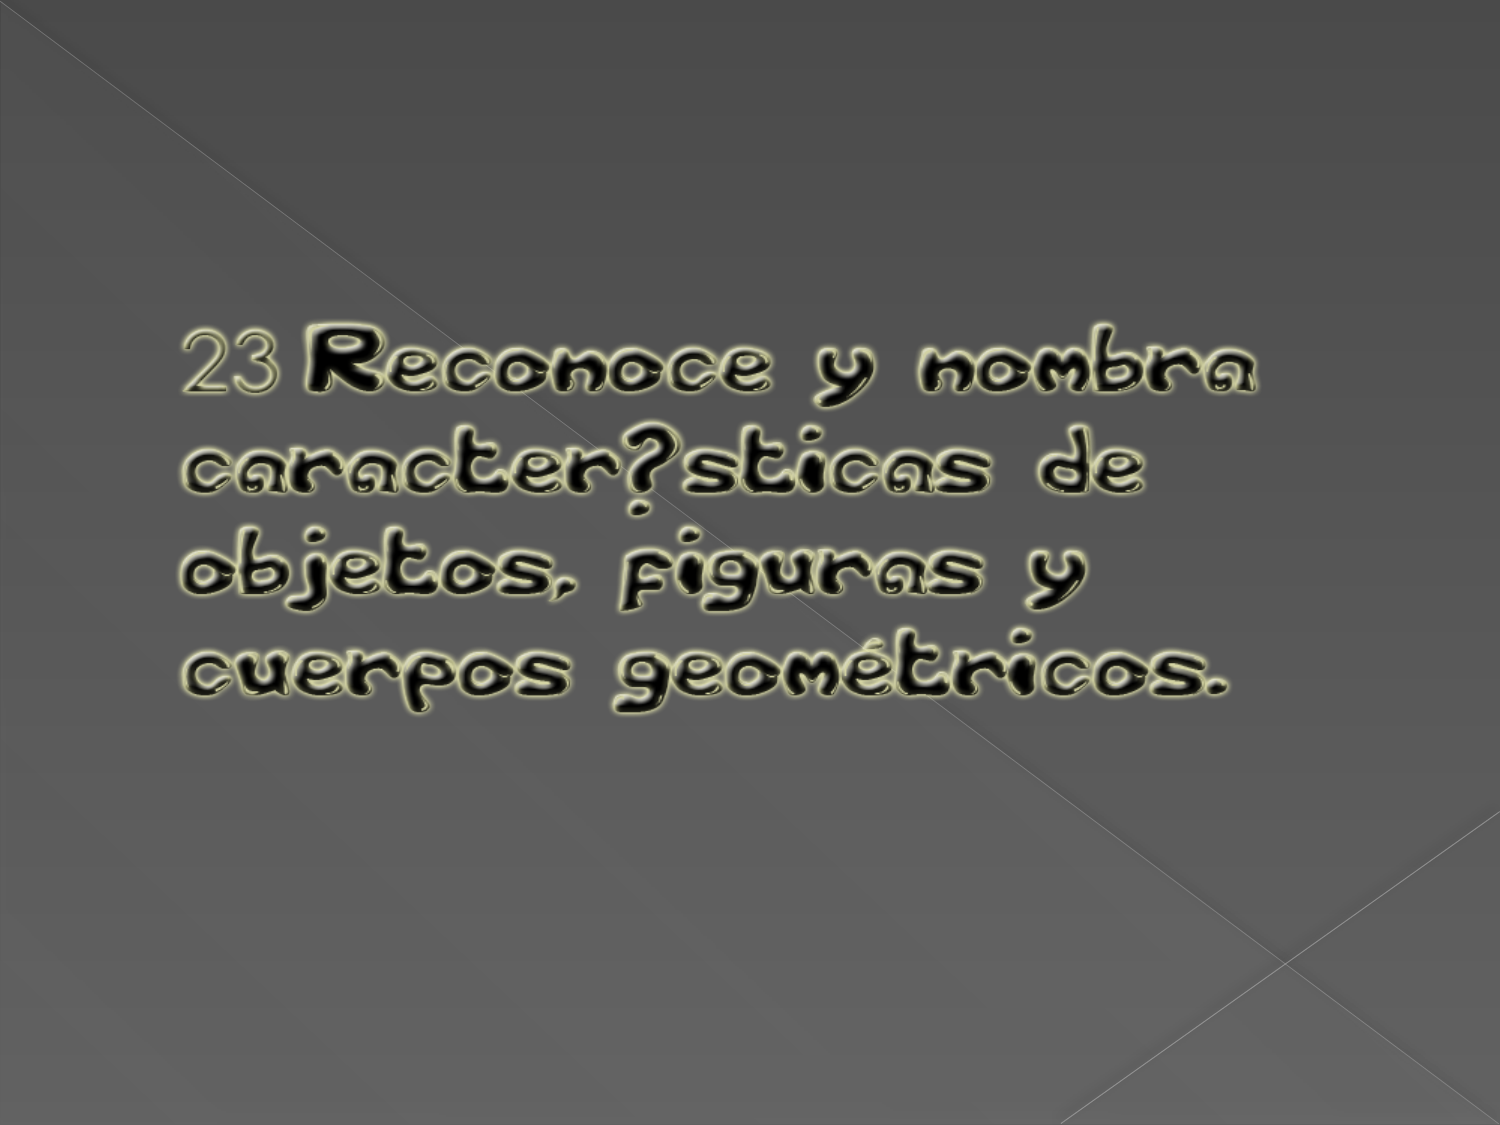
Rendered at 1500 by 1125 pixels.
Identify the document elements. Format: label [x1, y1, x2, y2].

list [93, 175, 1500, 833]
